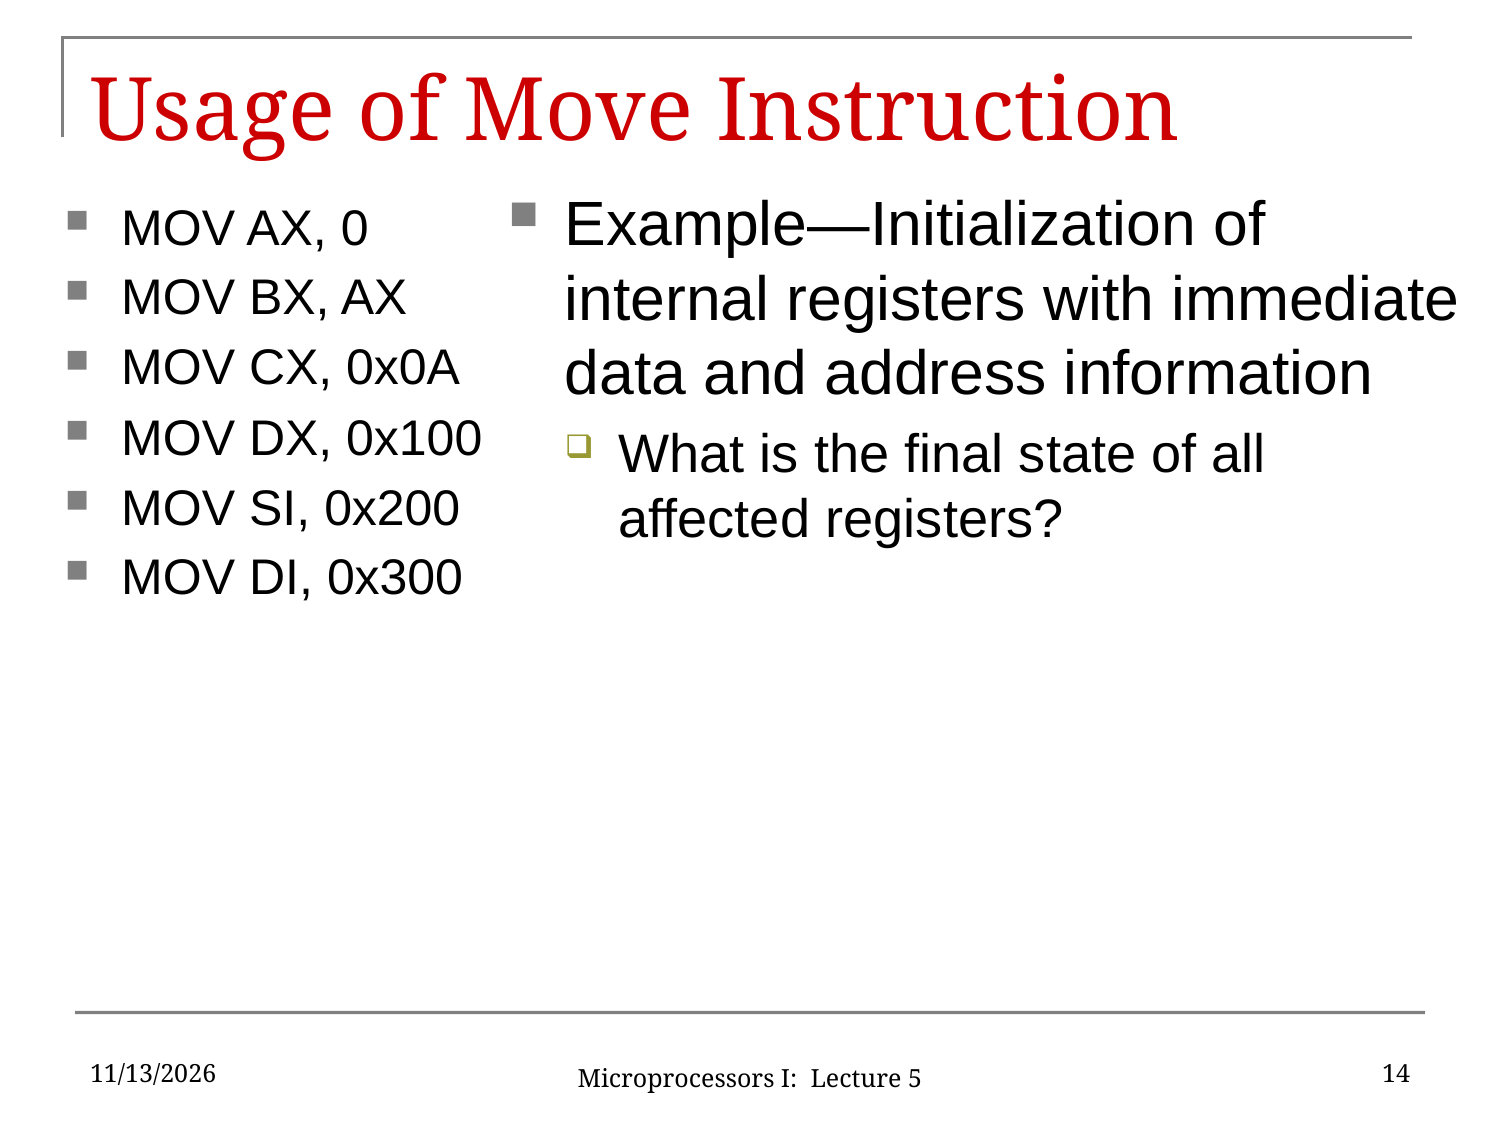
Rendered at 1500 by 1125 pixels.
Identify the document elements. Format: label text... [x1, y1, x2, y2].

title Usage of Move Instruction [75, 45, 1425, 163]
slide_number 14 [1074, 1023, 1426, 1100]
list Example—Initialization of internal registers with immediate data and address information What is the final state of all affected registers? [493, 174, 1488, 906]
list MOV AX, 0 MOV BX, AX MOV CX, 0x0A MOV DX, 0x100 MOV SI, 0x200 MOV DI, 0x300 [50, 187, 513, 1006]
footer Microprocessors I: Lecture 5 [512, 1024, 988, 1101]
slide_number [74, 1023, 426, 1100]
